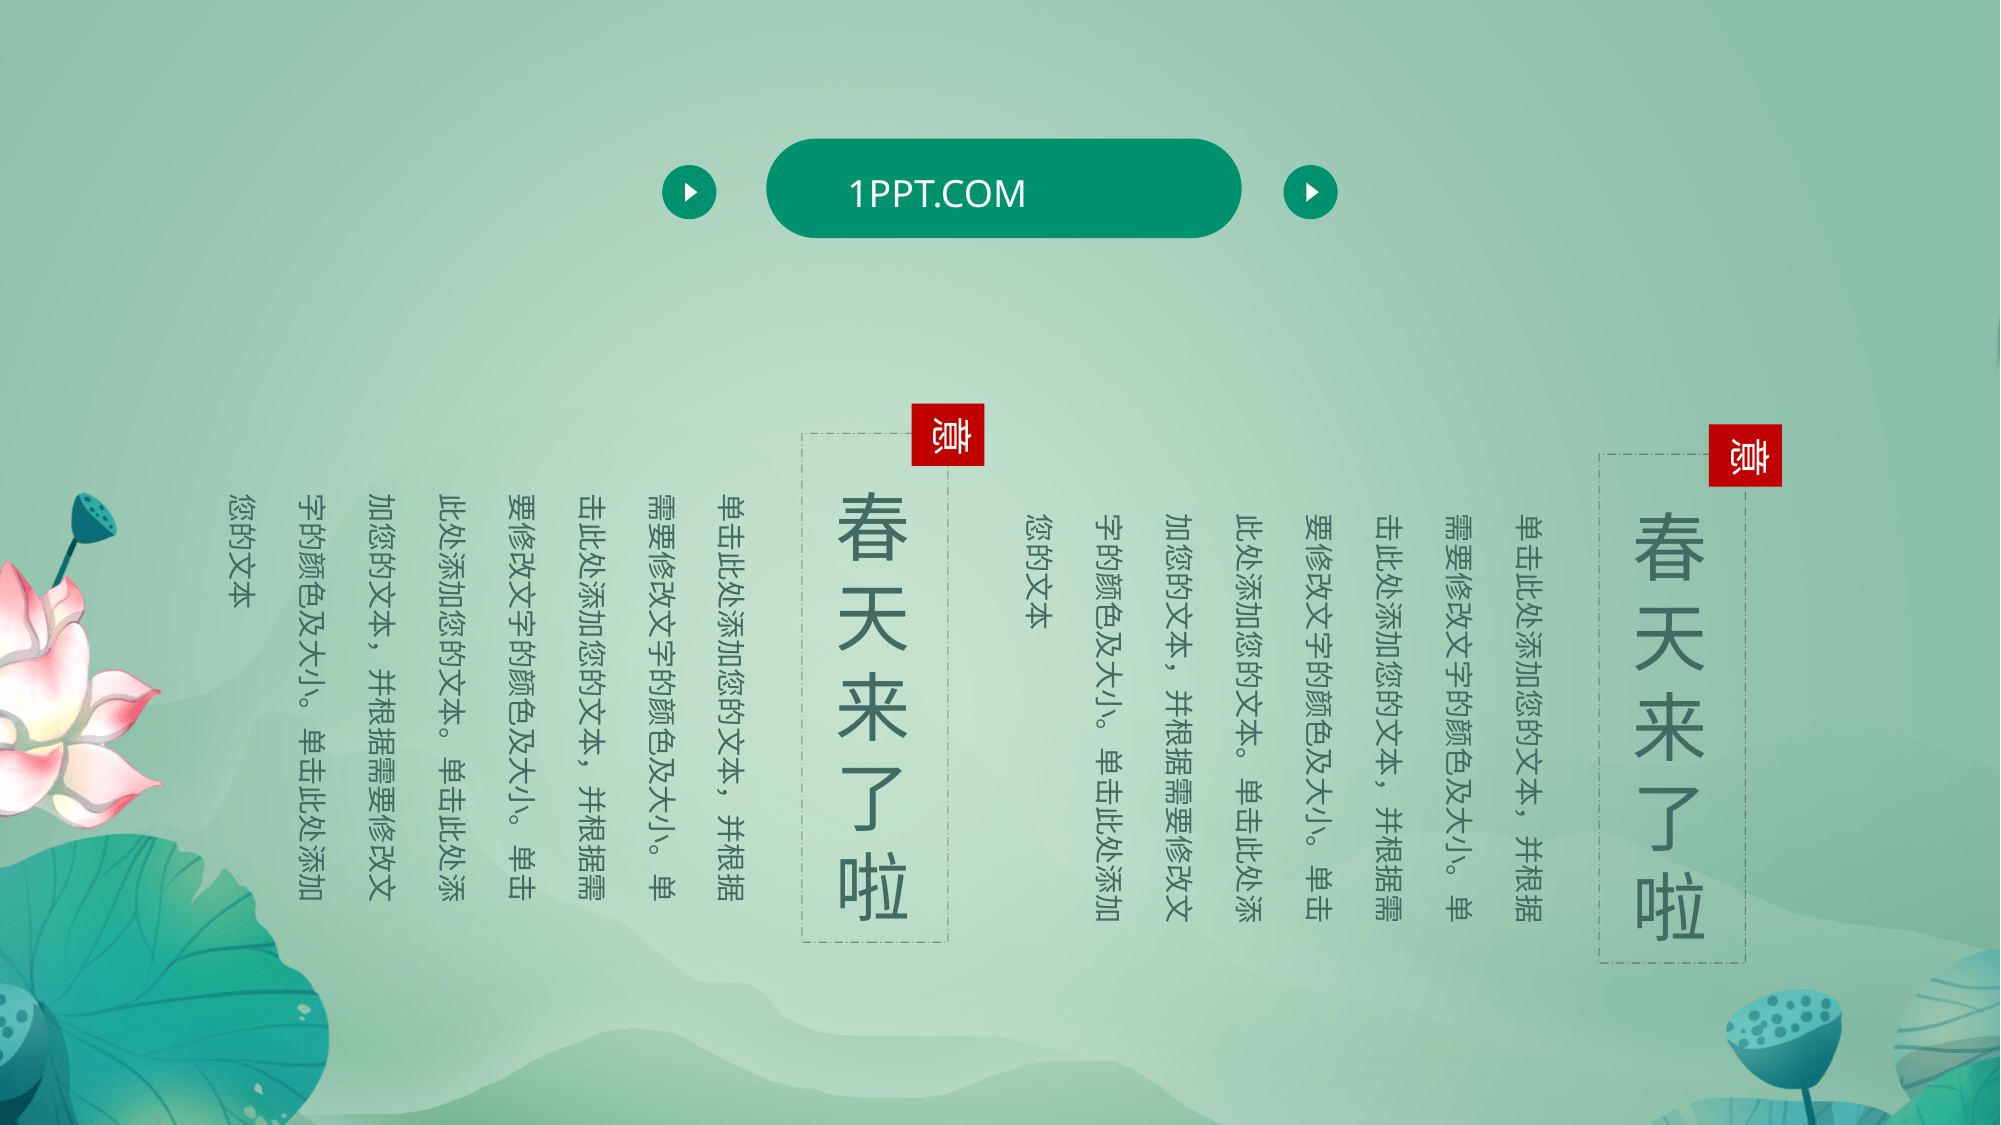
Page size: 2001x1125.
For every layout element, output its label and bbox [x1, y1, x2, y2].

picture [0, 0, 2000, 1125]
text_box [662, 138, 1338, 239]
